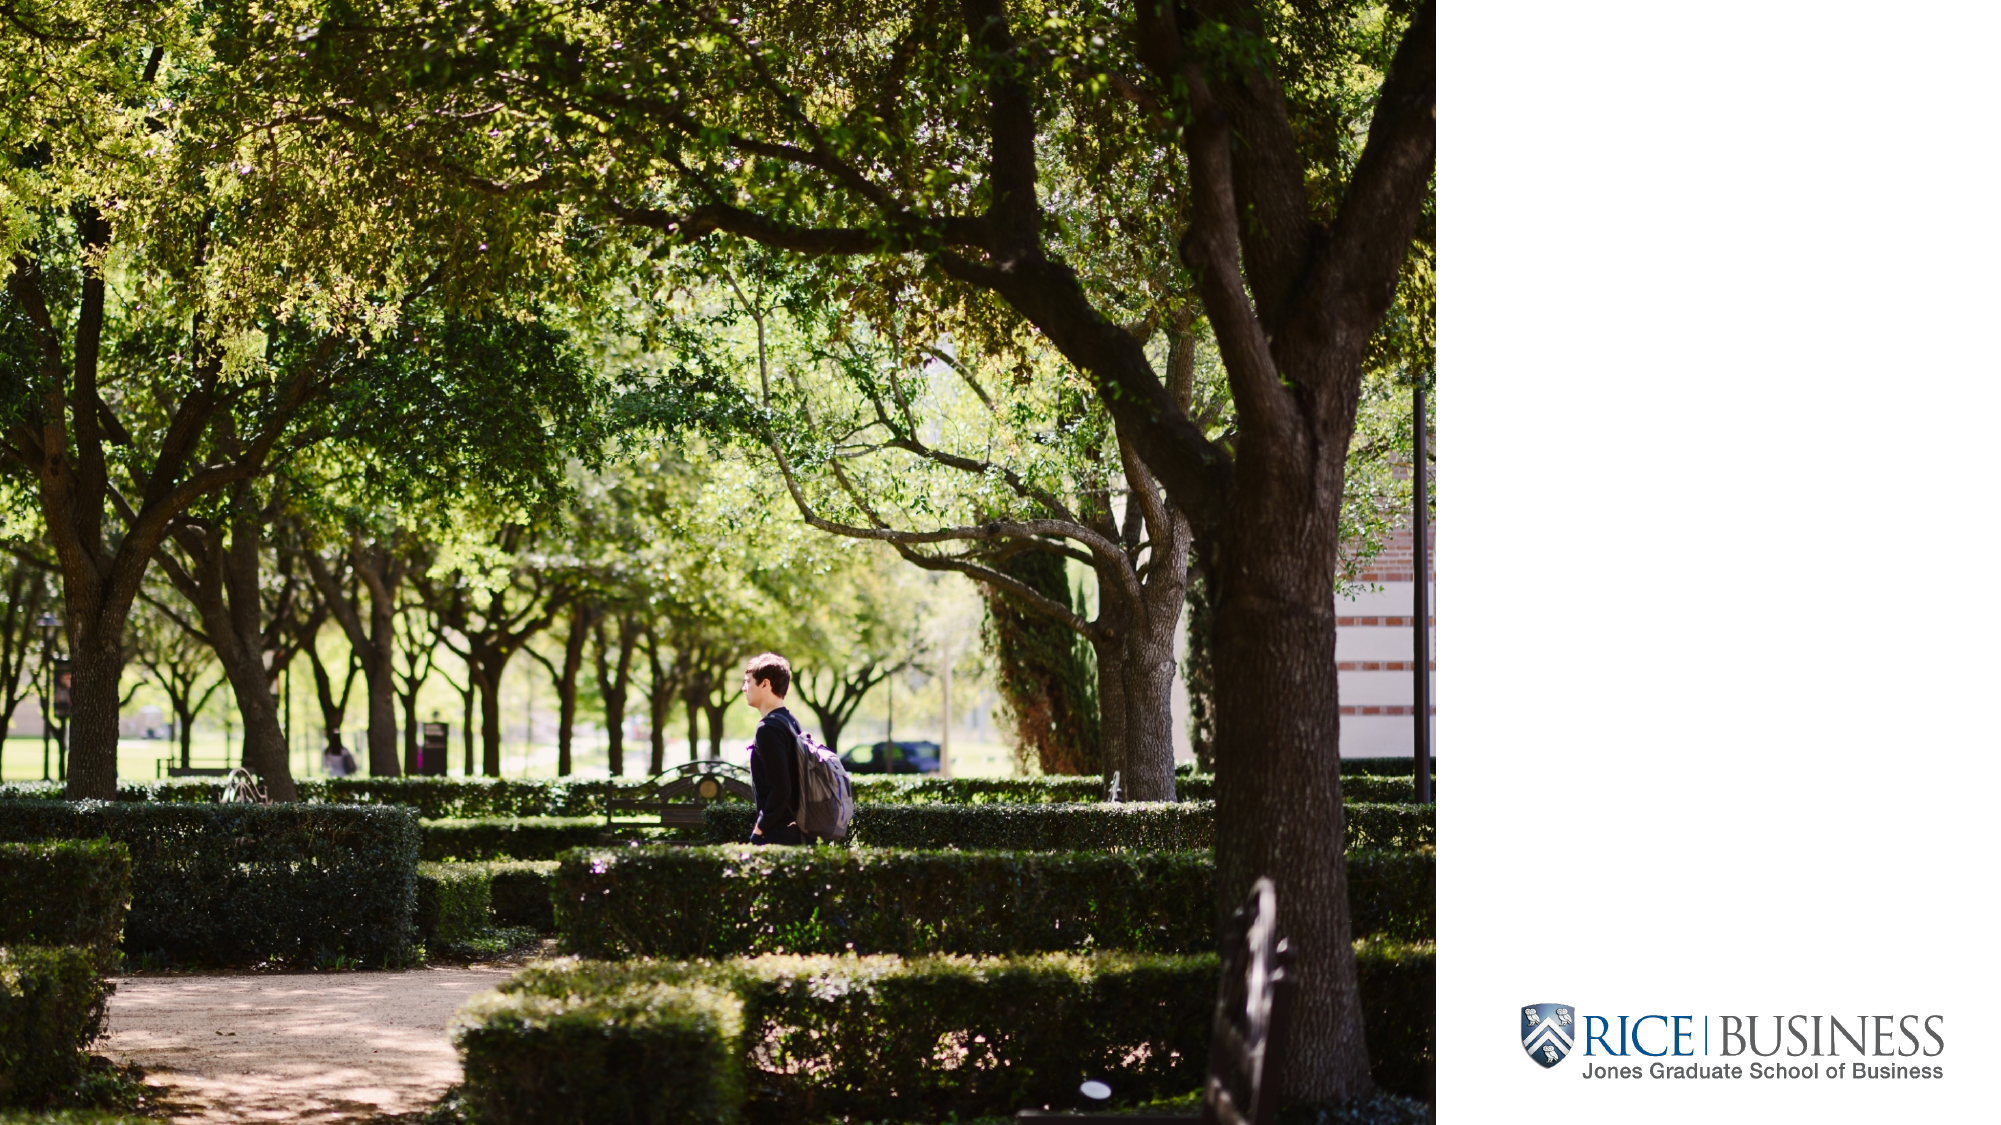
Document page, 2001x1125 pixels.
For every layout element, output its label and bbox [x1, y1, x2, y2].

picture [0, 0, 1436, 1125]
picture [1518, 1000, 1945, 1082]
